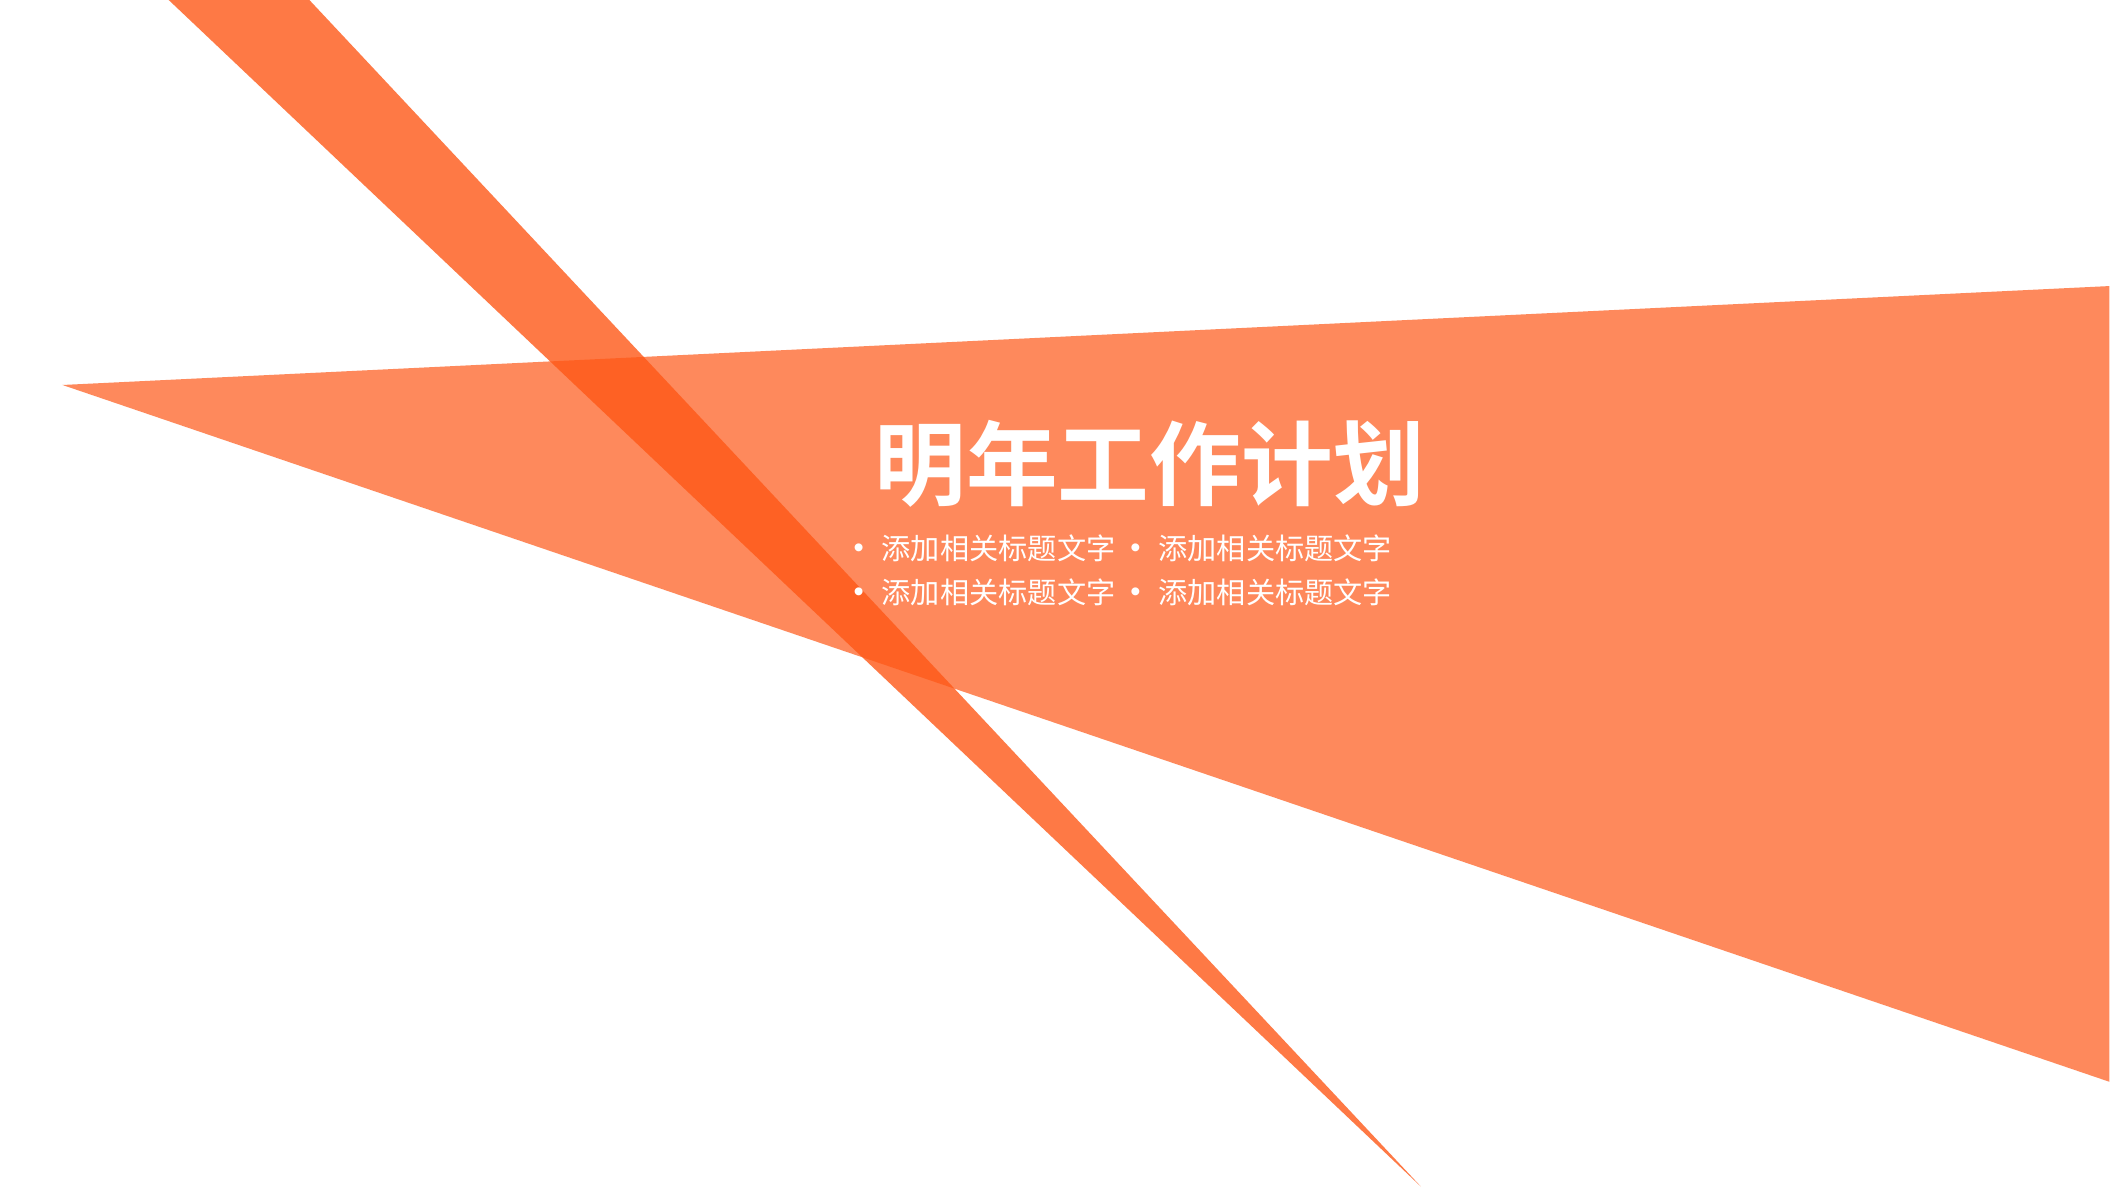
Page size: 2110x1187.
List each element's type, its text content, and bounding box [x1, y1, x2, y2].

text_box [644, 286, 2110, 1082]
text_box 添加相关标题文字 [1130, 574, 1393, 610]
text_box [62, 361, 860, 657]
text_box 添加相关标题文字 [853, 574, 1116, 610]
text_box 添加相关标题文字 [853, 529, 1116, 565]
text_box [168, 0, 1421, 1187]
text_box 添加相关标题文字 [1130, 529, 1393, 565]
text_box 明年工作计划 [874, 407, 1452, 518]
